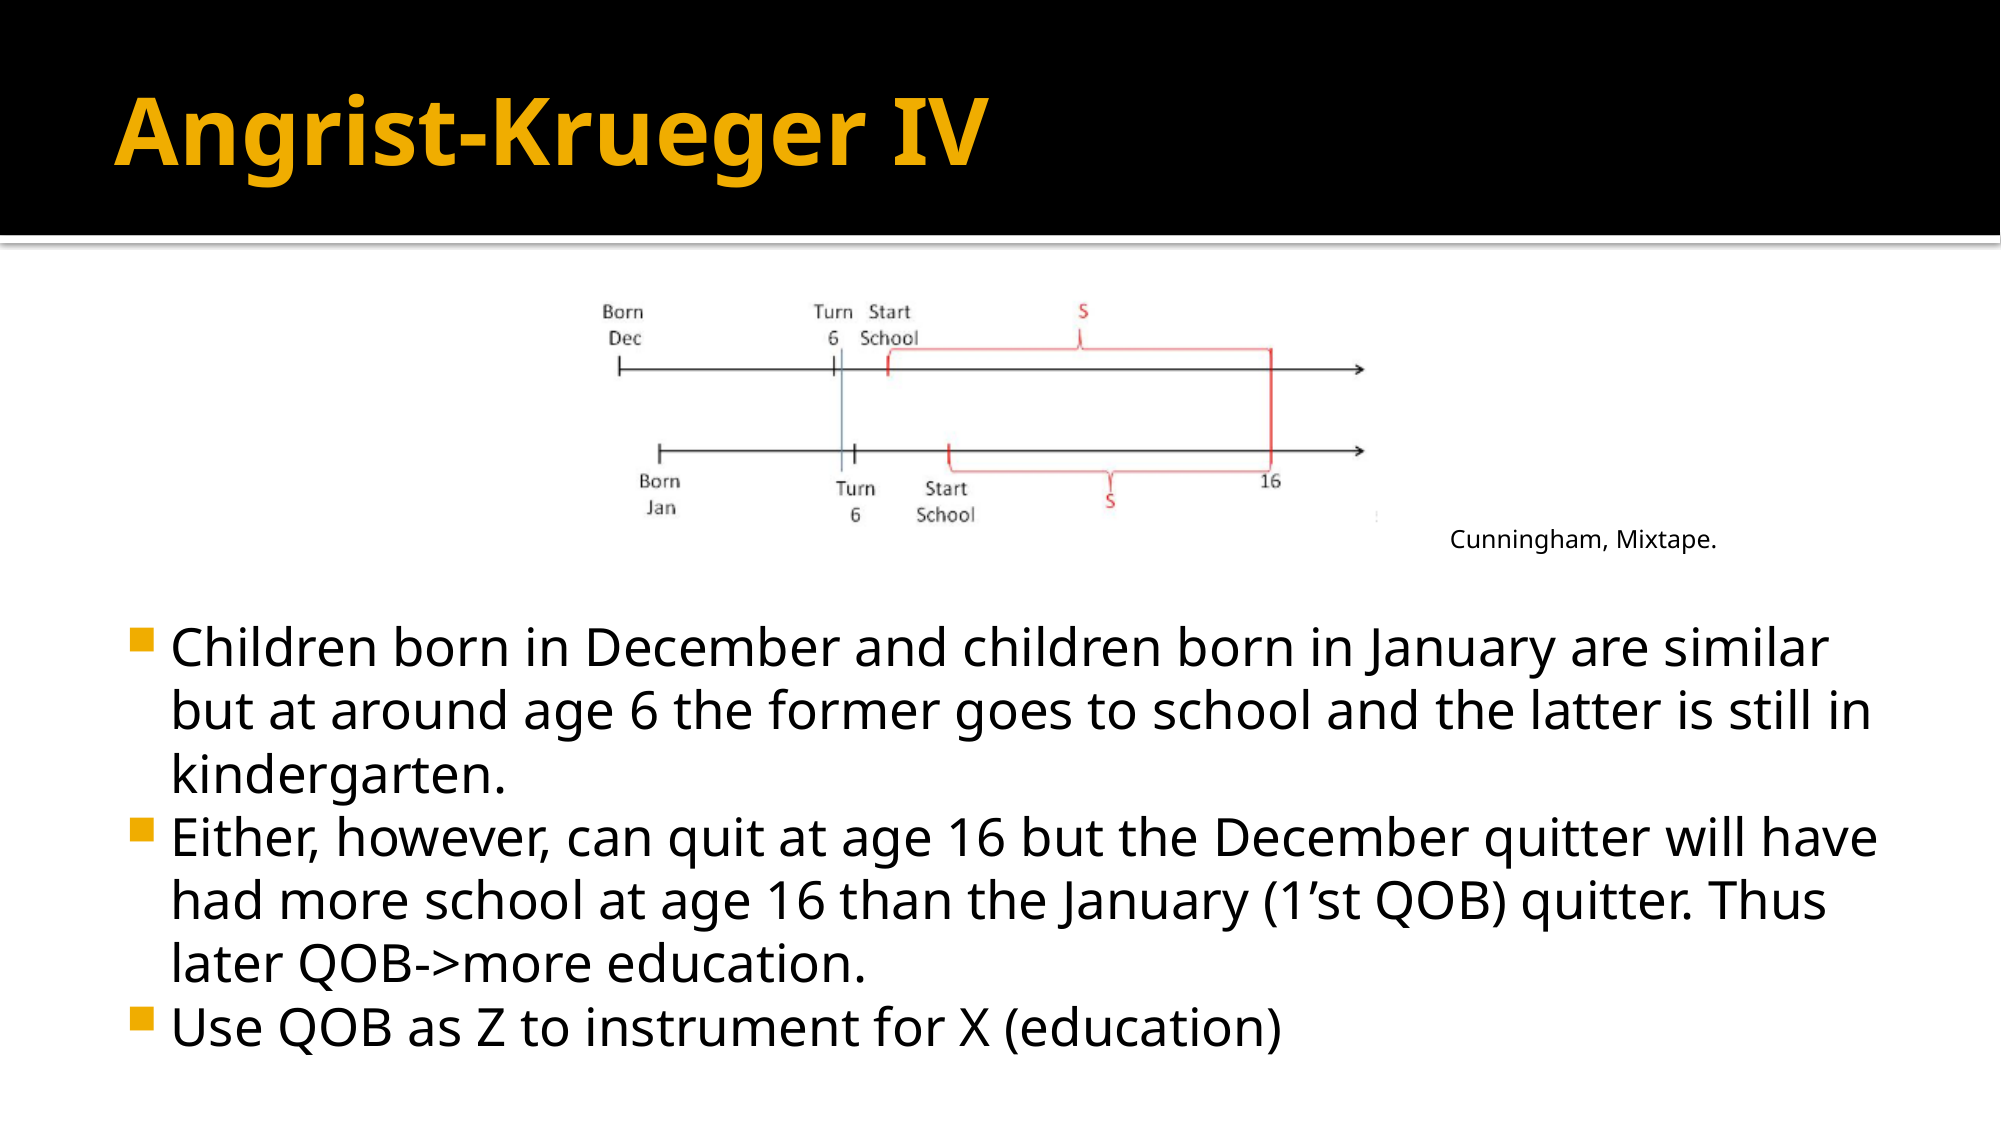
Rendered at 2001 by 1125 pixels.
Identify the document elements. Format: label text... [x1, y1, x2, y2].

list Children born in December and children born in January are similar but at around age 6 the former goes to school and the latter is still in kindergarten. Either, however, can quit at age 16 but the December quitter will have had more school at age 16 than the January (1’st QOB) quitter. Thus later QOB->more education. Use QOB as Z to instrument for X (education) [99, 599, 1900, 1066]
text_box Cunningham, Mixtape. [1438, 515, 1752, 561]
title Angrist-Krueger IV [99, 25, 1900, 231]
picture [566, 270, 1434, 563]
